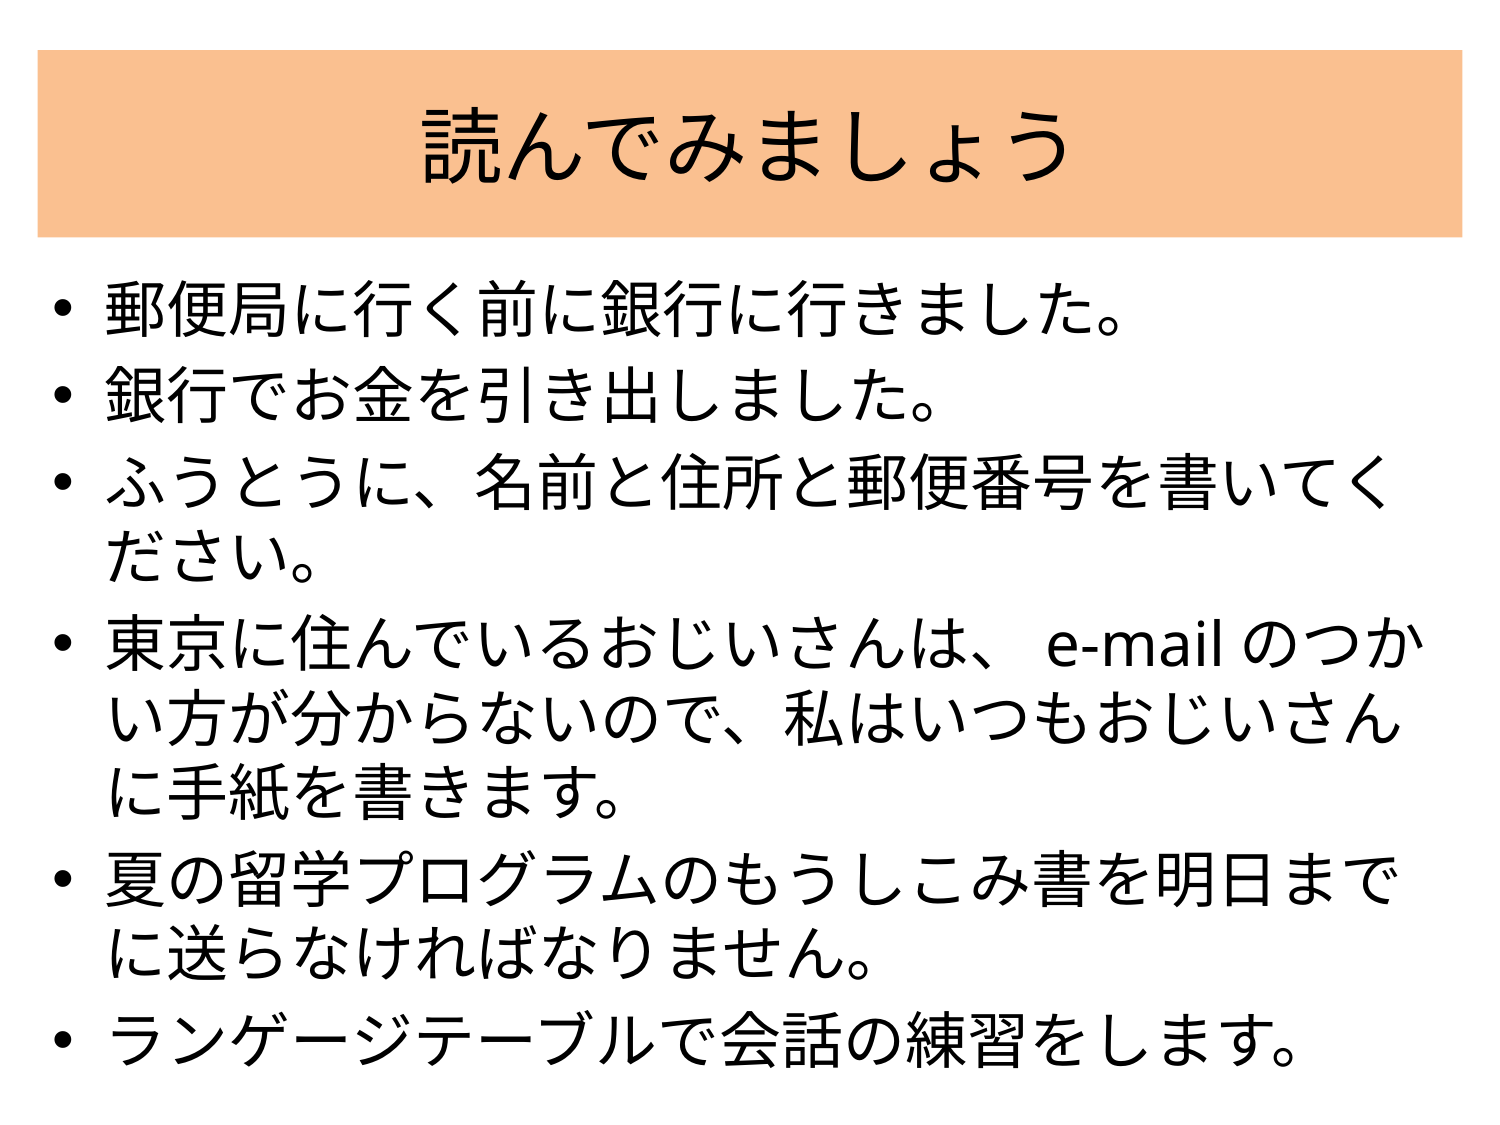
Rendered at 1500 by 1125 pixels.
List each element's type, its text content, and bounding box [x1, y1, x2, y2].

title 読んでみましょう [37, 50, 1463, 238]
list 郵便局に行く前に銀行に行きました。 銀行でお金を引き出しました。 ふうとうに、名前と住所と郵便番号を書いてください。 東京に住んでいるおじいさんは、e-mailのつかい方が分からないので、私はいつもおじいさんに手紙を書きます。 夏の留学プログラムのもうしこみ書を明日までに送らなければなりません。 ランゲージテーブルで会話の練習をします。 [37, 262, 1463, 1088]
